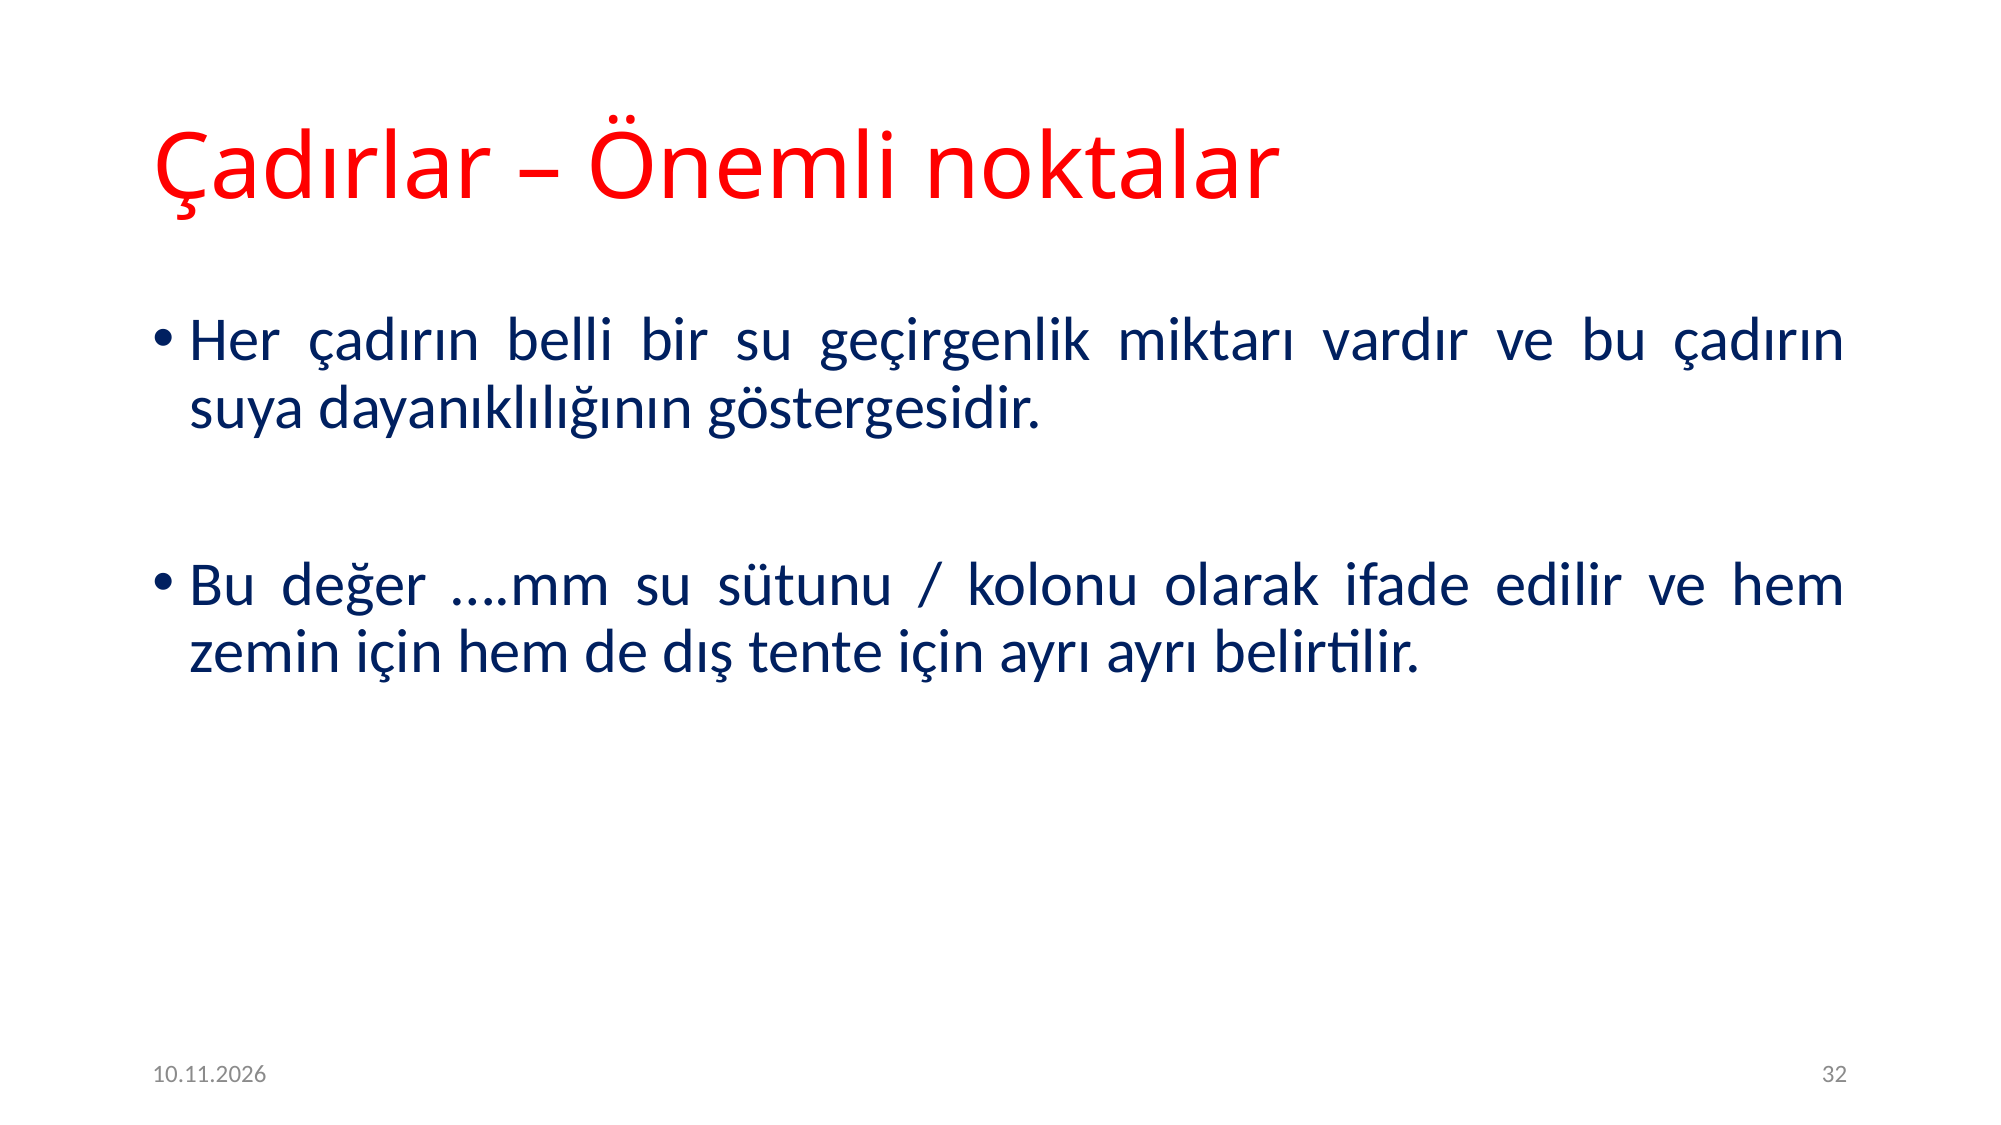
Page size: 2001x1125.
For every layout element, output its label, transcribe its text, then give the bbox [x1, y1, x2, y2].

slide_number 32 [1412, 1042, 1863, 1103]
title Çadırlar – Önemli noktalar [137, 59, 1863, 278]
list Her çadırın belli bir su geçirgenlik miktarı vardır ve bu çadırın suya dayanıklılığının göstergesidir. Bu değer ….mm su sütunu / kolonu olarak ifade edilir ve hem zemin için hem de dış tente için ayrı ayrı belirtilir. [137, 299, 1863, 1014]
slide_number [137, 1042, 588, 1103]
